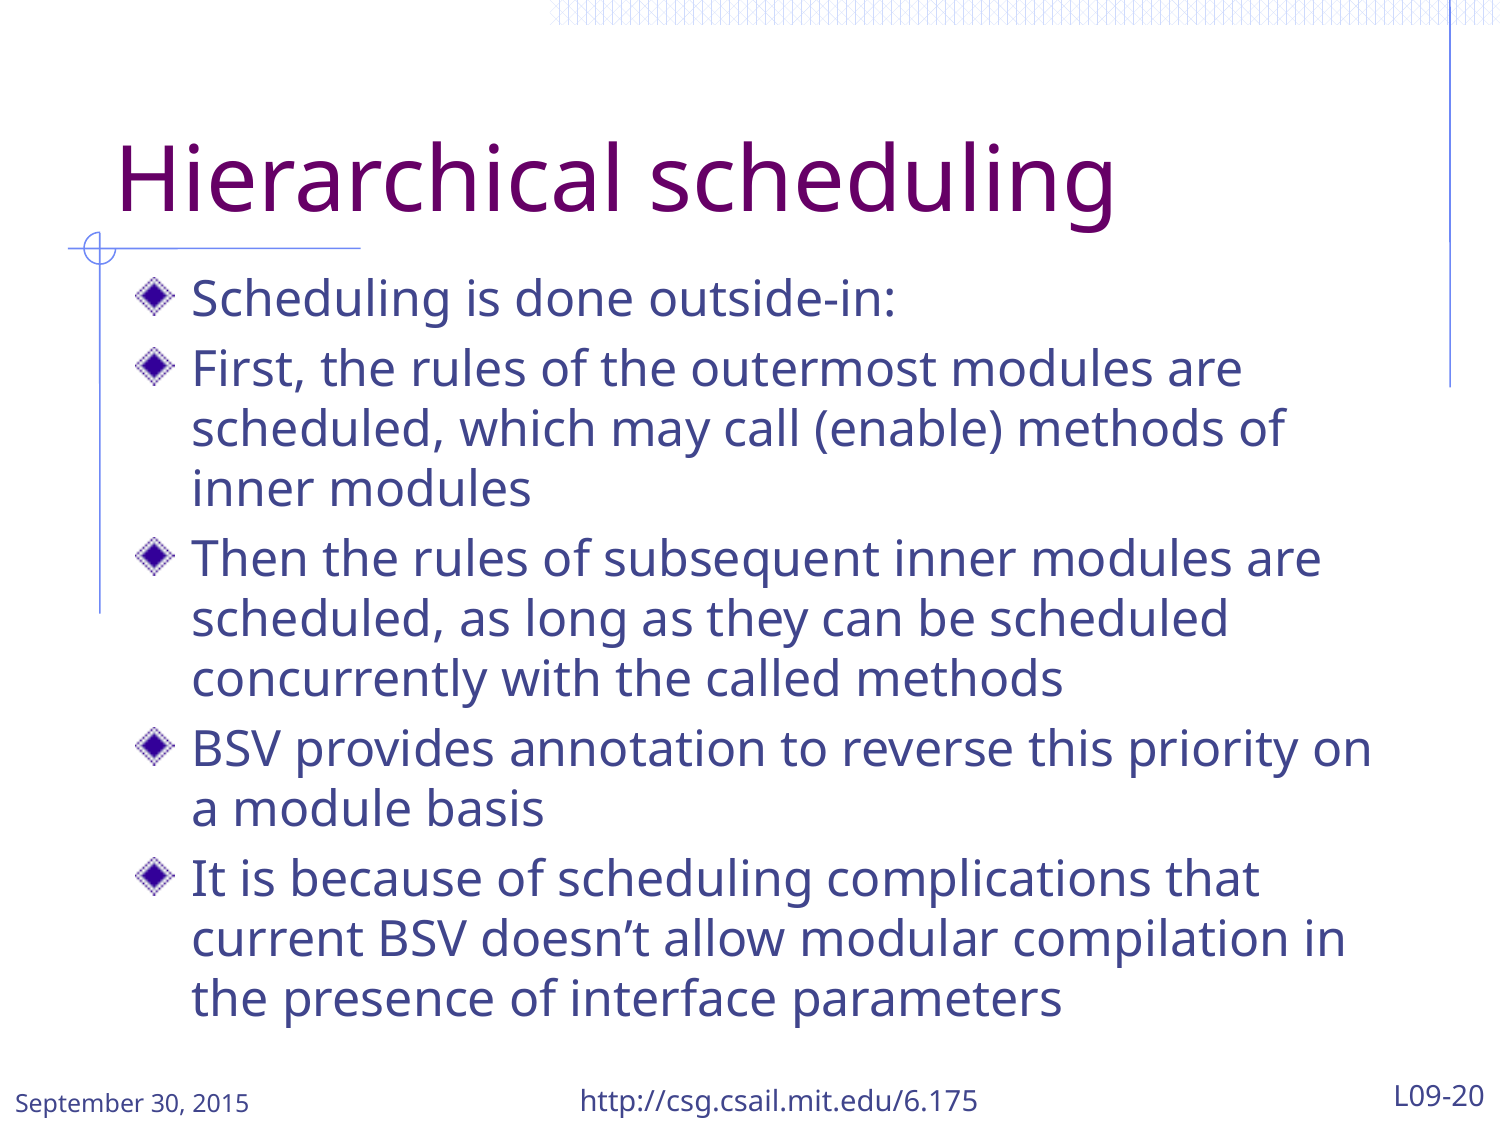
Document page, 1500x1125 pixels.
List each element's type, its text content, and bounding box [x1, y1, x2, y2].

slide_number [0, 1049, 313, 1125]
picture [135, 347, 175, 386]
footer http://csg.csail.mit.edu/6.175 [508, 1049, 1051, 1125]
picture [135, 537, 175, 576]
picture [135, 727, 175, 766]
slide_number L09-20 [1187, 1049, 1500, 1125]
title Hierarchical scheduling [99, 49, 1376, 238]
picture [135, 857, 175, 896]
list Scheduling is done outside-in: First, the rules of the outermost modules are scheduled, which may call (enable) methods of inner modules Then the rules of subsequent inner modules are scheduled, as long as they can be scheduled concurrently with the called methods BSV provides annotation to reverse this priority on a module basis It is because of scheduling complications that current BSV doesn’t allow modular compilation in the presence of interface parameters [120, 258, 1396, 935]
picture [135, 277, 175, 316]
